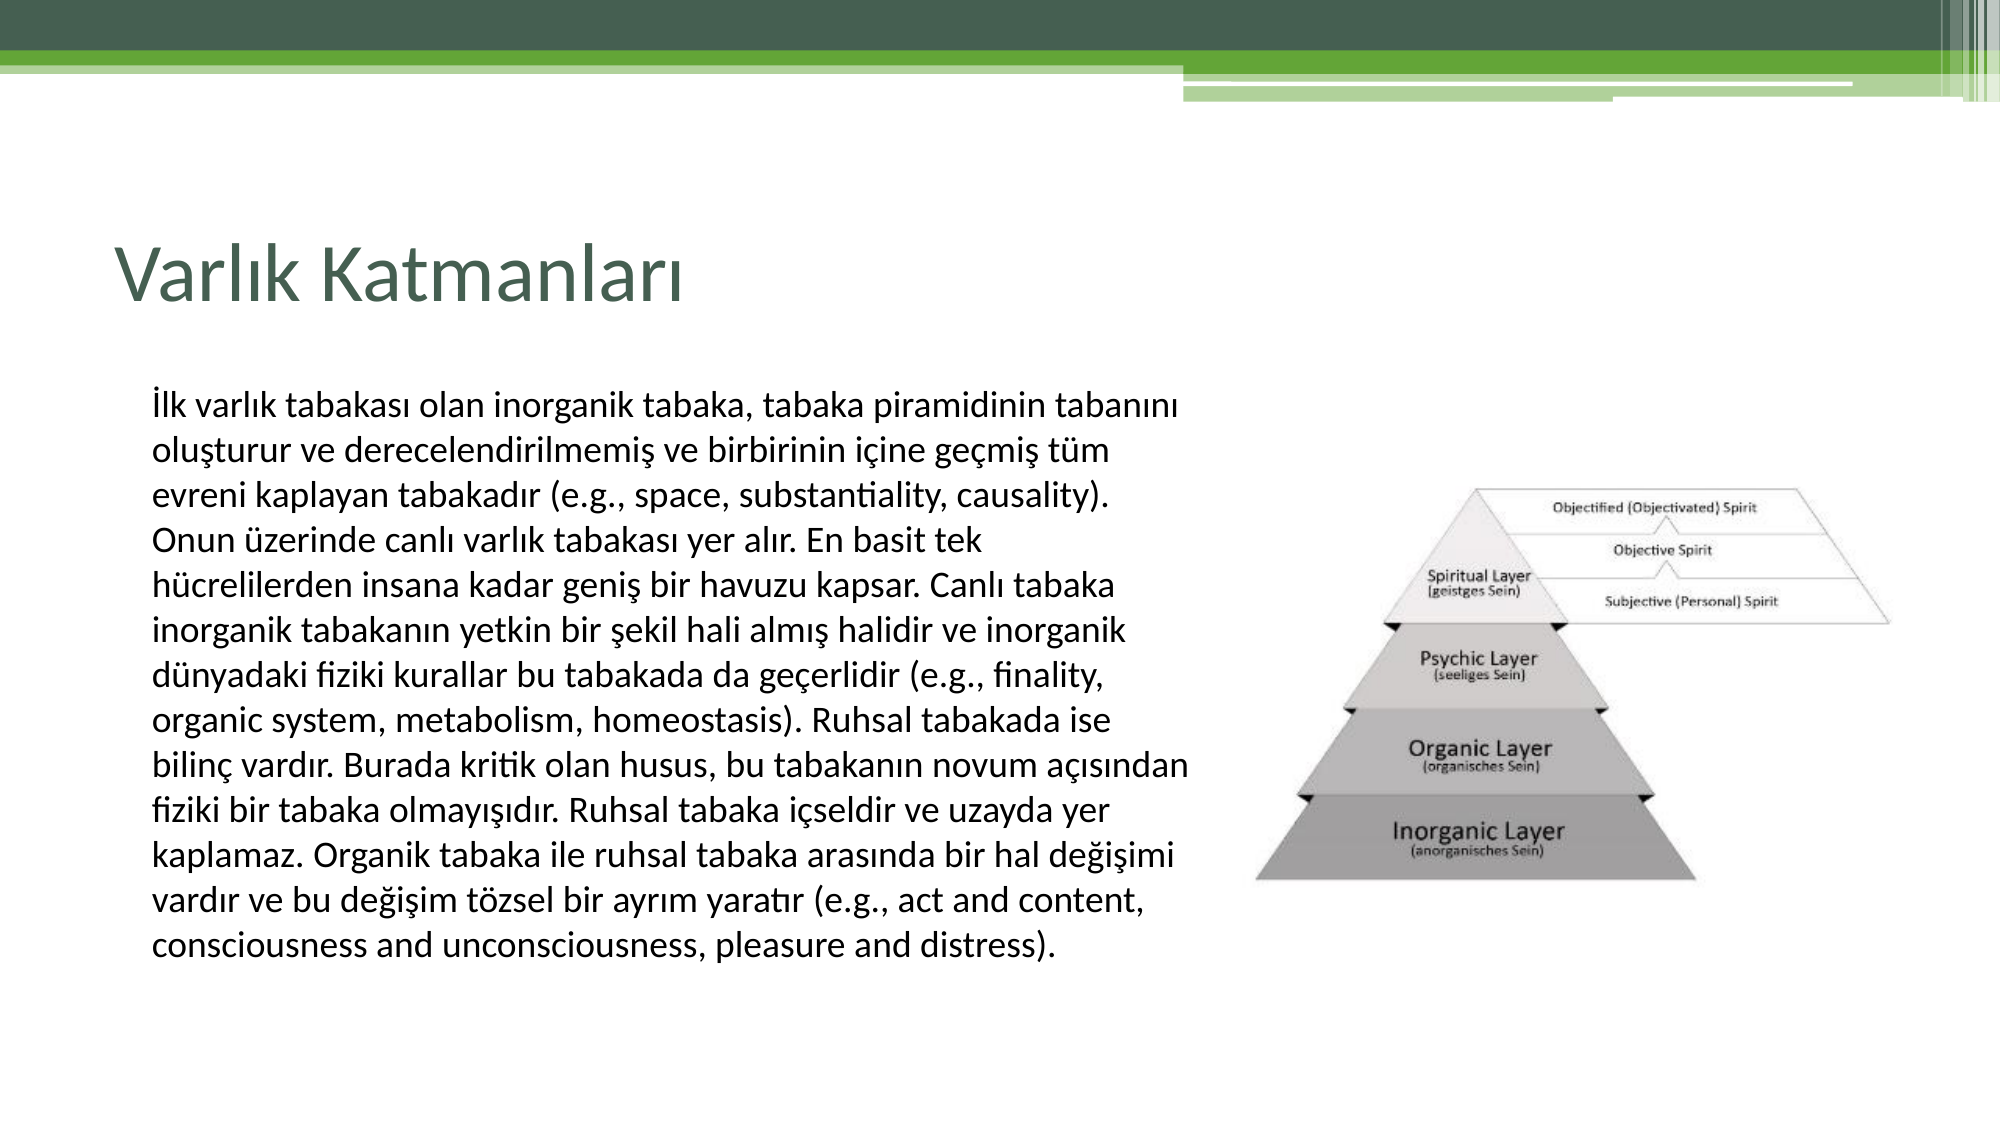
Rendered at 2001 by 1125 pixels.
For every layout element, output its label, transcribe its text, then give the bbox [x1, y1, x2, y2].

picture [1206, 437, 1940, 933]
text_box İlk varlık tabakası olan inorganik tabaka, tabaka piramidinin tabanını oluşturur ve derecelendirilmemiş ve birbirinin içine geçmiş tüm evreni kaplayan tabakadır (e.g., space, substantiality, causality). Onun üzerinde canlı varlık tabakası yer alır. En basit tek hücrelilerden insana kadar geniş bir havuzu kapsar. Canlı tabaka inorganik tabakanın yetkin bir şekil hali almış halidir ve inorganik dünyadaki fiziki kurallar bu tabakada da geçerlidir (e.g., finality, organic system, metabolism, homeostasis). Ruhsal tabakada ise bilinç vardır. Burada kritik olan husus, bu tabakanın novum açısından fiziki bir tabaka olmayışıdır. Ruhsal tabaka içseldir ve uzayda yer kaplamaz. Organik tabaka ile ruhsal tabaka arasında bir hal değişimi vardır ve bu değişim tözsel bir ayrım yaratır (e.g., act and content, consciousness and unconsciousness, pleasure and distress). [137, 373, 1207, 973]
title Varlık Katmanları [99, 181, 1900, 356]
